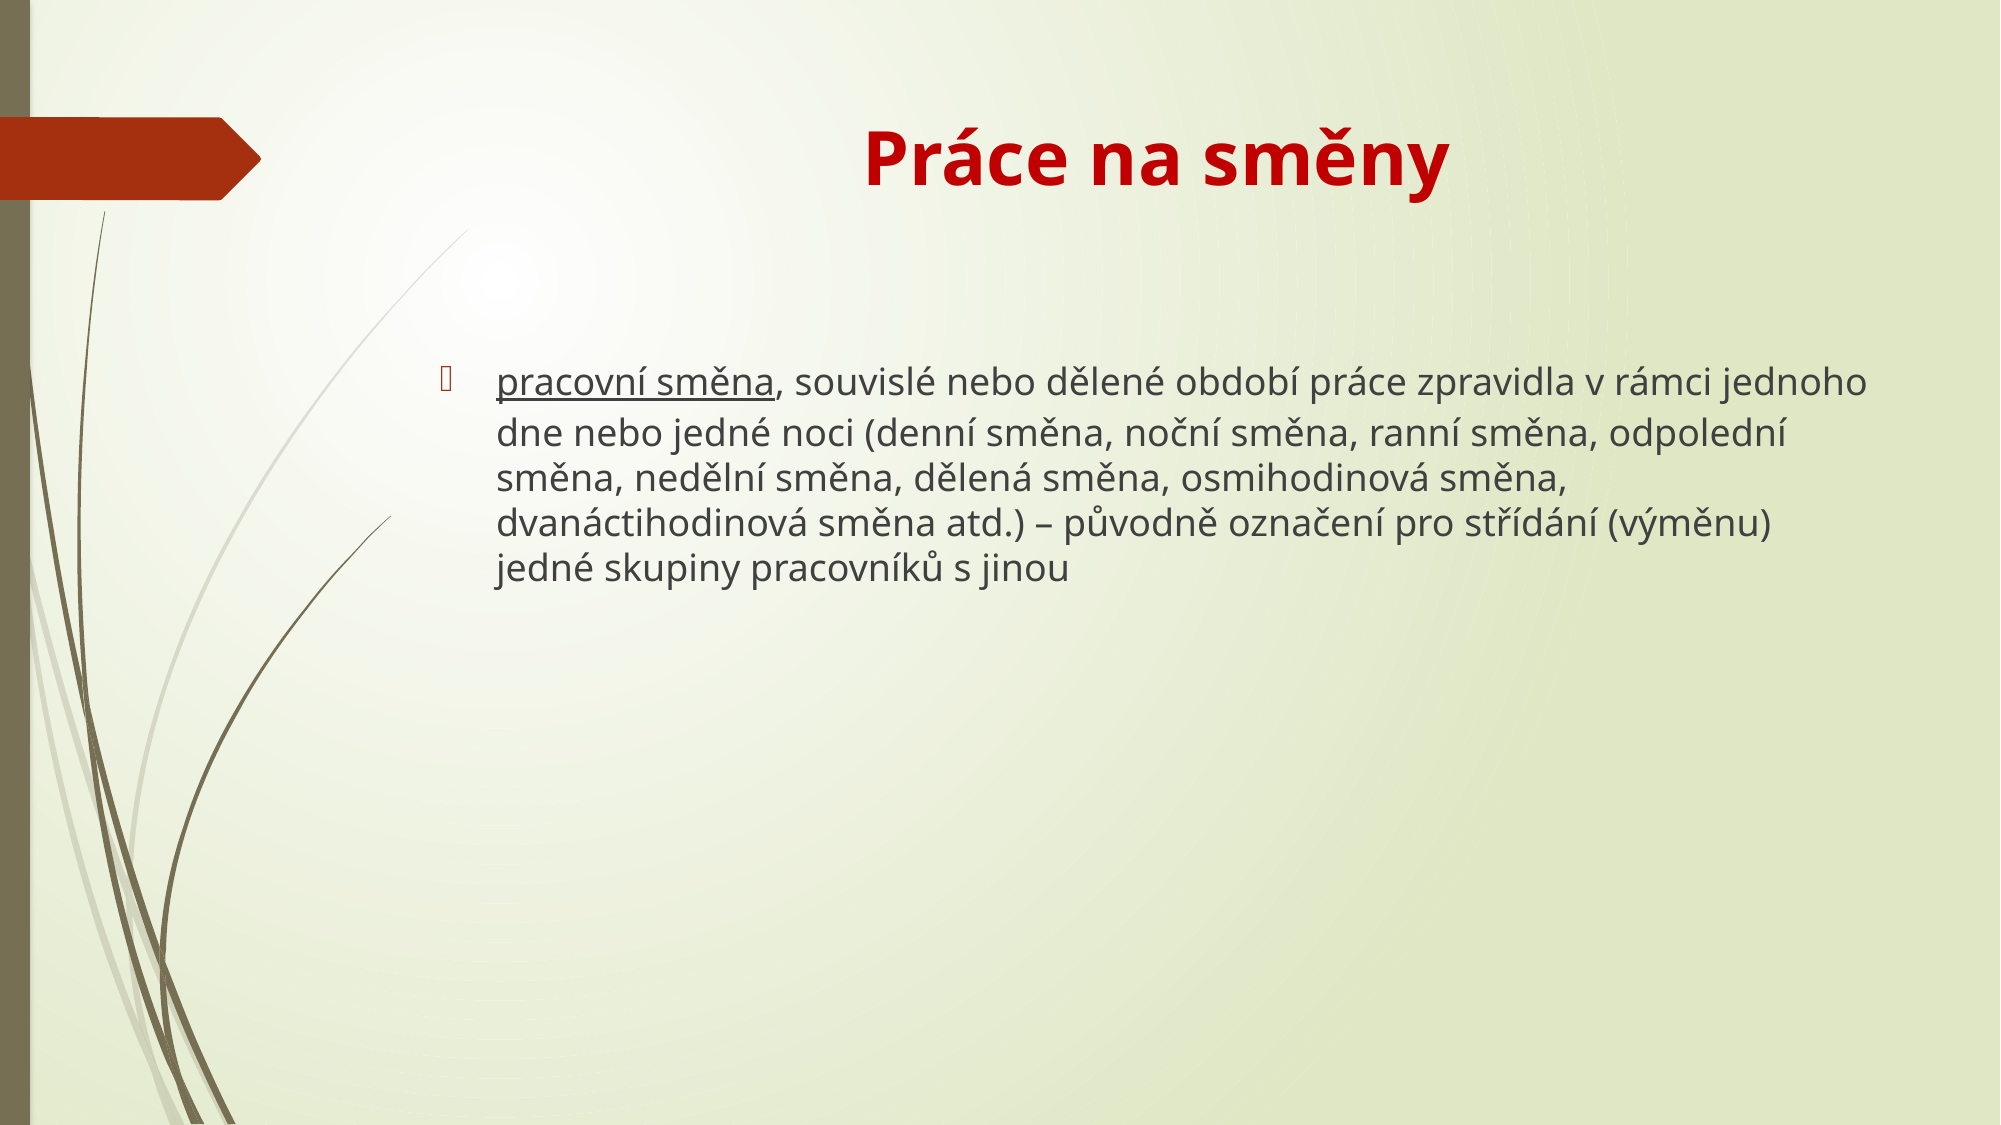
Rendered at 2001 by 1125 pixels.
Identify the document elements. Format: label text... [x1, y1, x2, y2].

list pracovní směna, souvislé nebo dělené období práce zpravidla v rámci jednoho dne nebo jedné noci (denní směna, noční směna, ranní směna, odpolední směna, nedělní směna, dělená směna, osmihodinová směna, dvanáctihodinová směna atd.) – původně označení pro střídání (výměnu) jedné skupiny pracovníků s jinou [424, 350, 1888, 970]
title Práce na směny [425, 102, 1888, 313]
